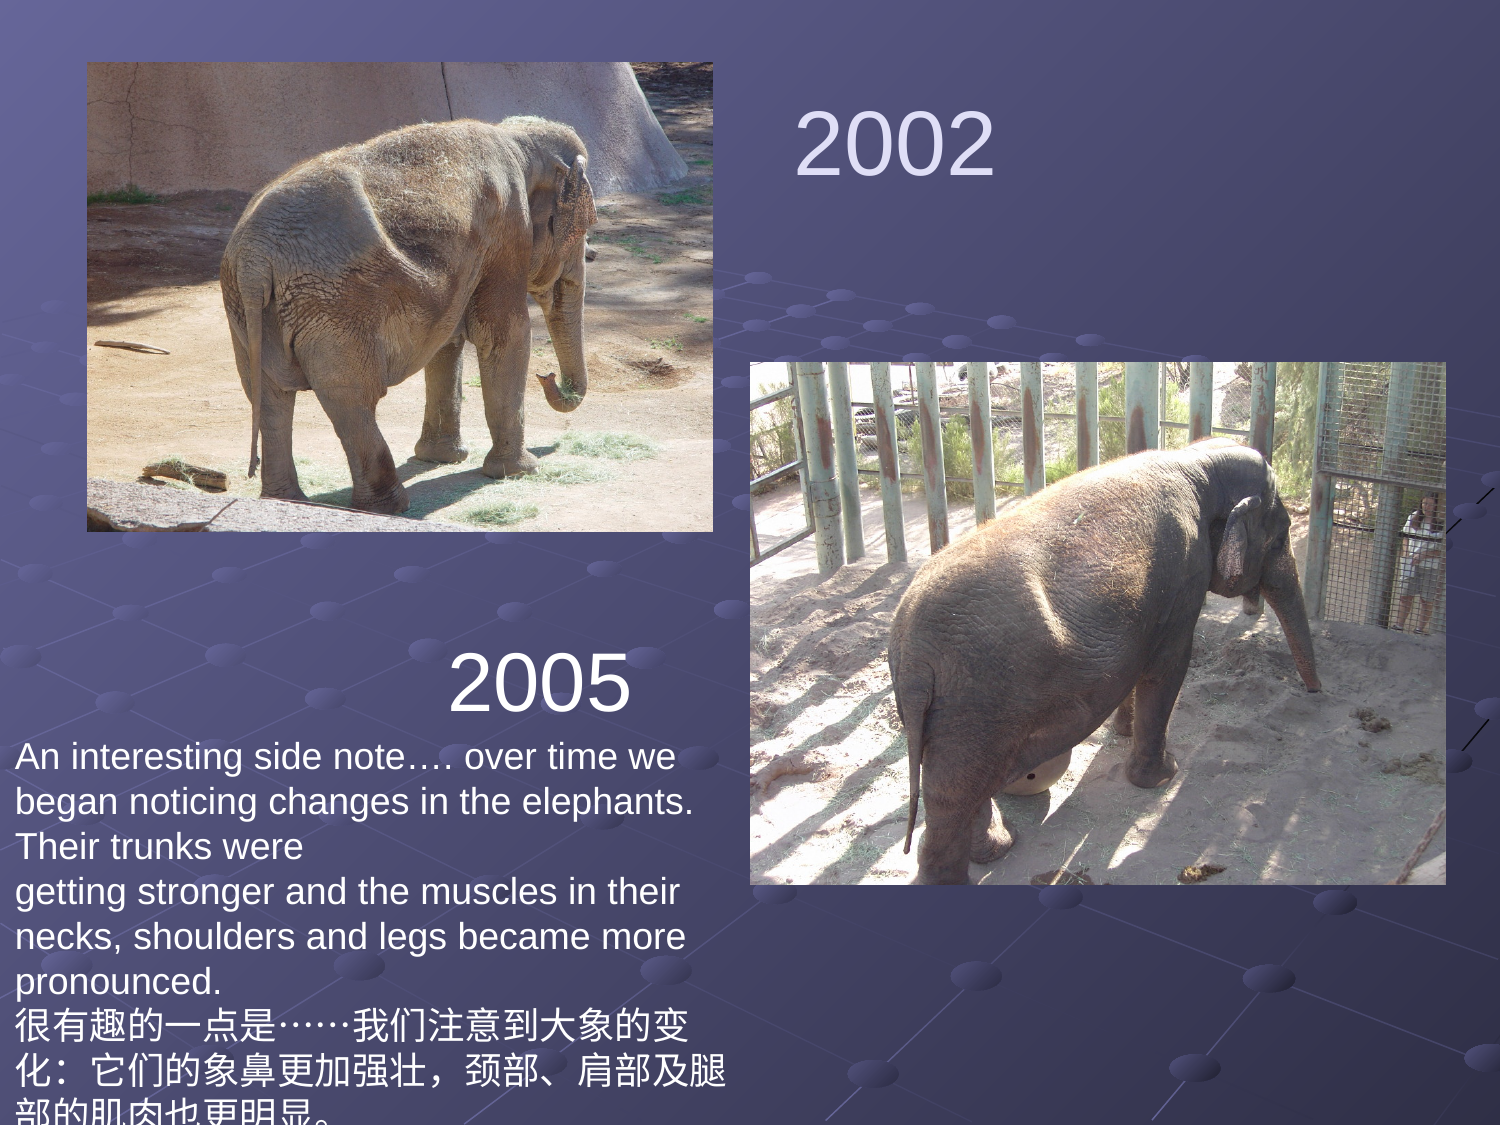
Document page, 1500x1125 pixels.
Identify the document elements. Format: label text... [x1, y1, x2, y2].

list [749, 362, 1447, 885]
list 2005 [432, 620, 744, 724]
text_box An interesting side note…. over time we began noticing changes in the elephants. Their trunks were getting stronger and the muscles in their necks, shoulders and legs became more pronounced. 很有趣的一点是……我们注意到大象的变化：它们的象鼻更加强壮，颈部、肩部及腿部的肌肉也更明显。 [0, 724, 763, 1125]
title 2002 [631, 57, 1161, 221]
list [87, 62, 713, 532]
